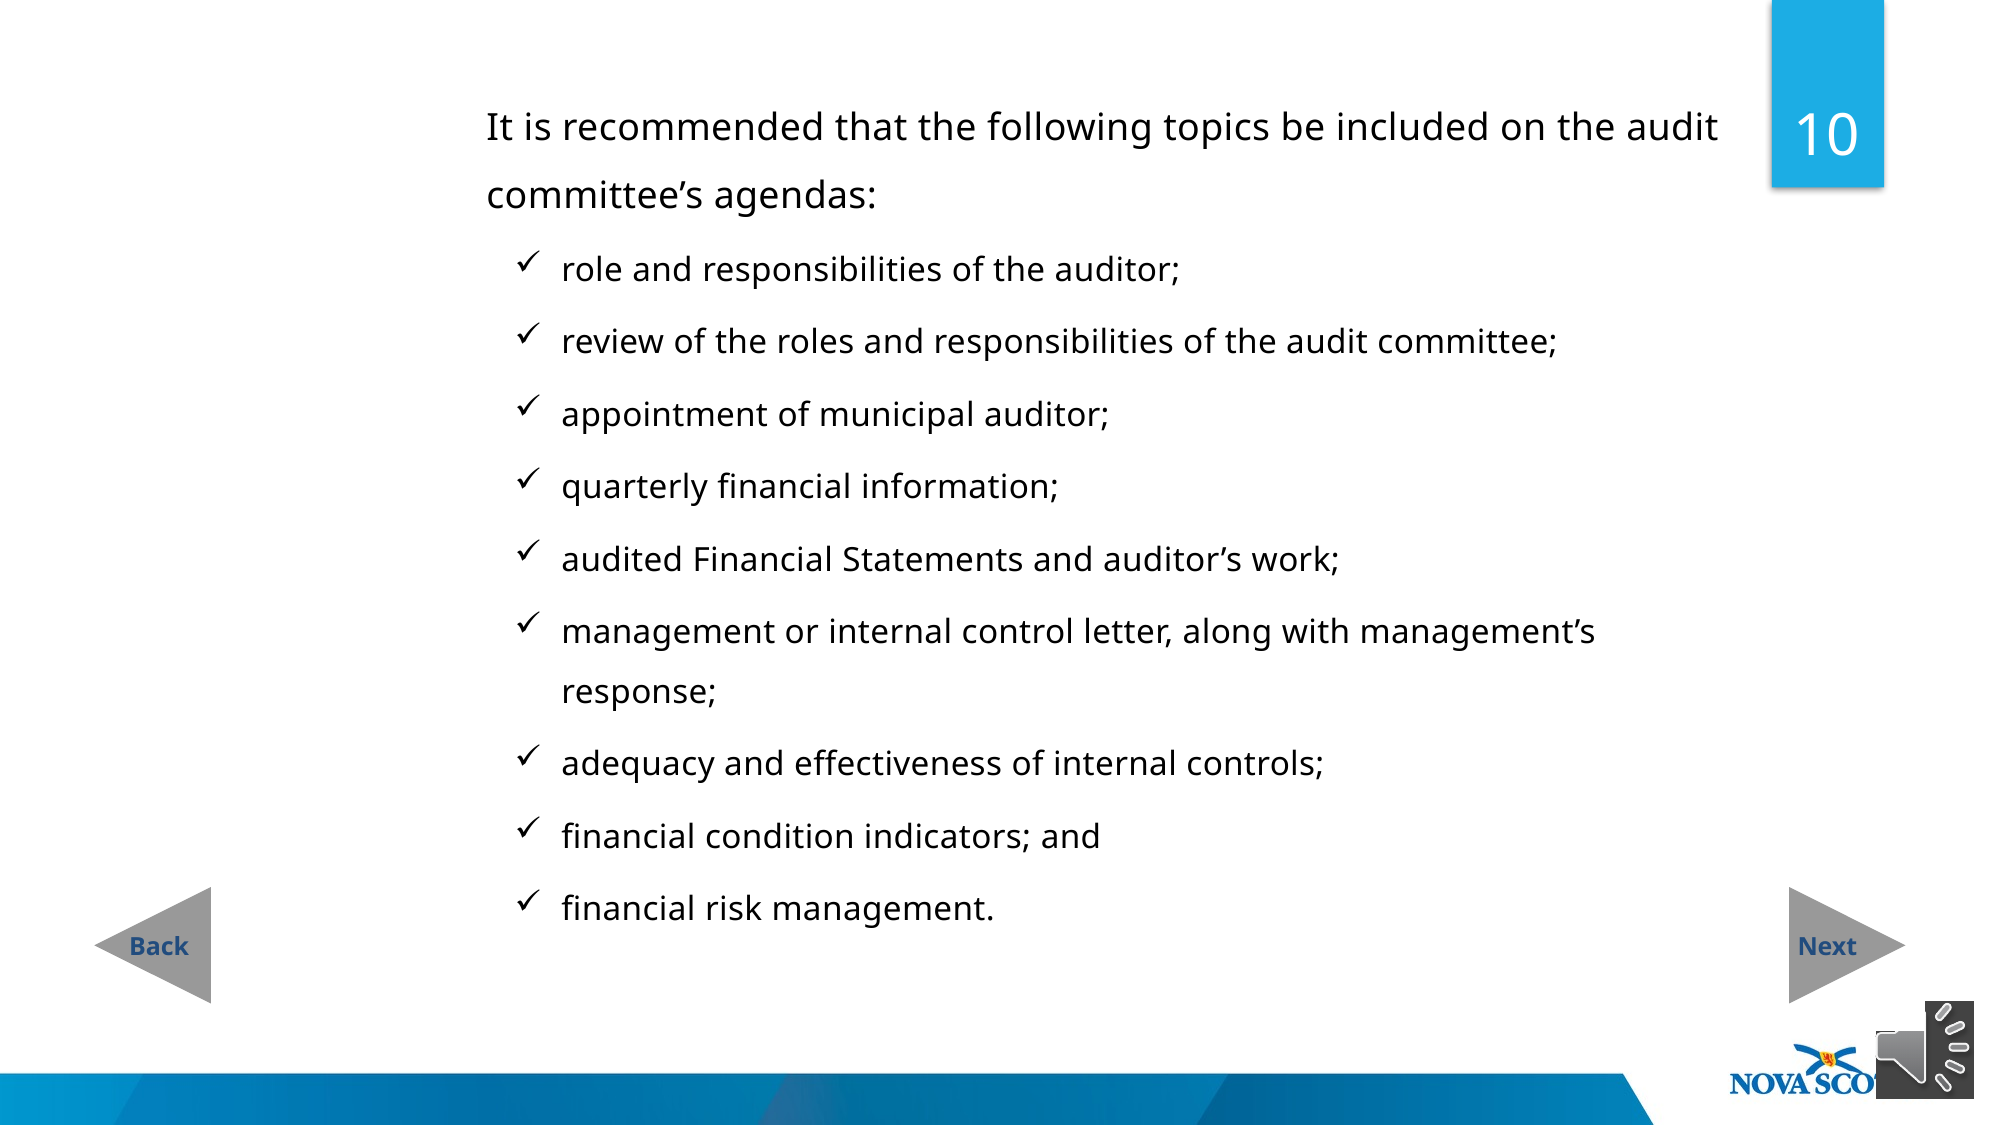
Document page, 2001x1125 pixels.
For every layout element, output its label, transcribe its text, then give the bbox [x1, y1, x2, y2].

text_box Next [1768, 858, 1927, 1032]
slide_number 10 [1757, 48, 1896, 175]
picture [0, 0, 2000, 1125]
text_box It is recommended that the following topics be included on the audit committee’s agendas: role and responsibilities of the auditor; review of the roles and responsibilities of the audit committee; appointment of municipal auditor; quarterly financial information; audited Financial Statements and auditor’s work; management or internal control letter, along with management’s response; adequacy and effectiveness of internal controls; financial condition indicators; and financial risk management. [456, 73, 1770, 1070]
text_box Back [73, 858, 232, 1032]
